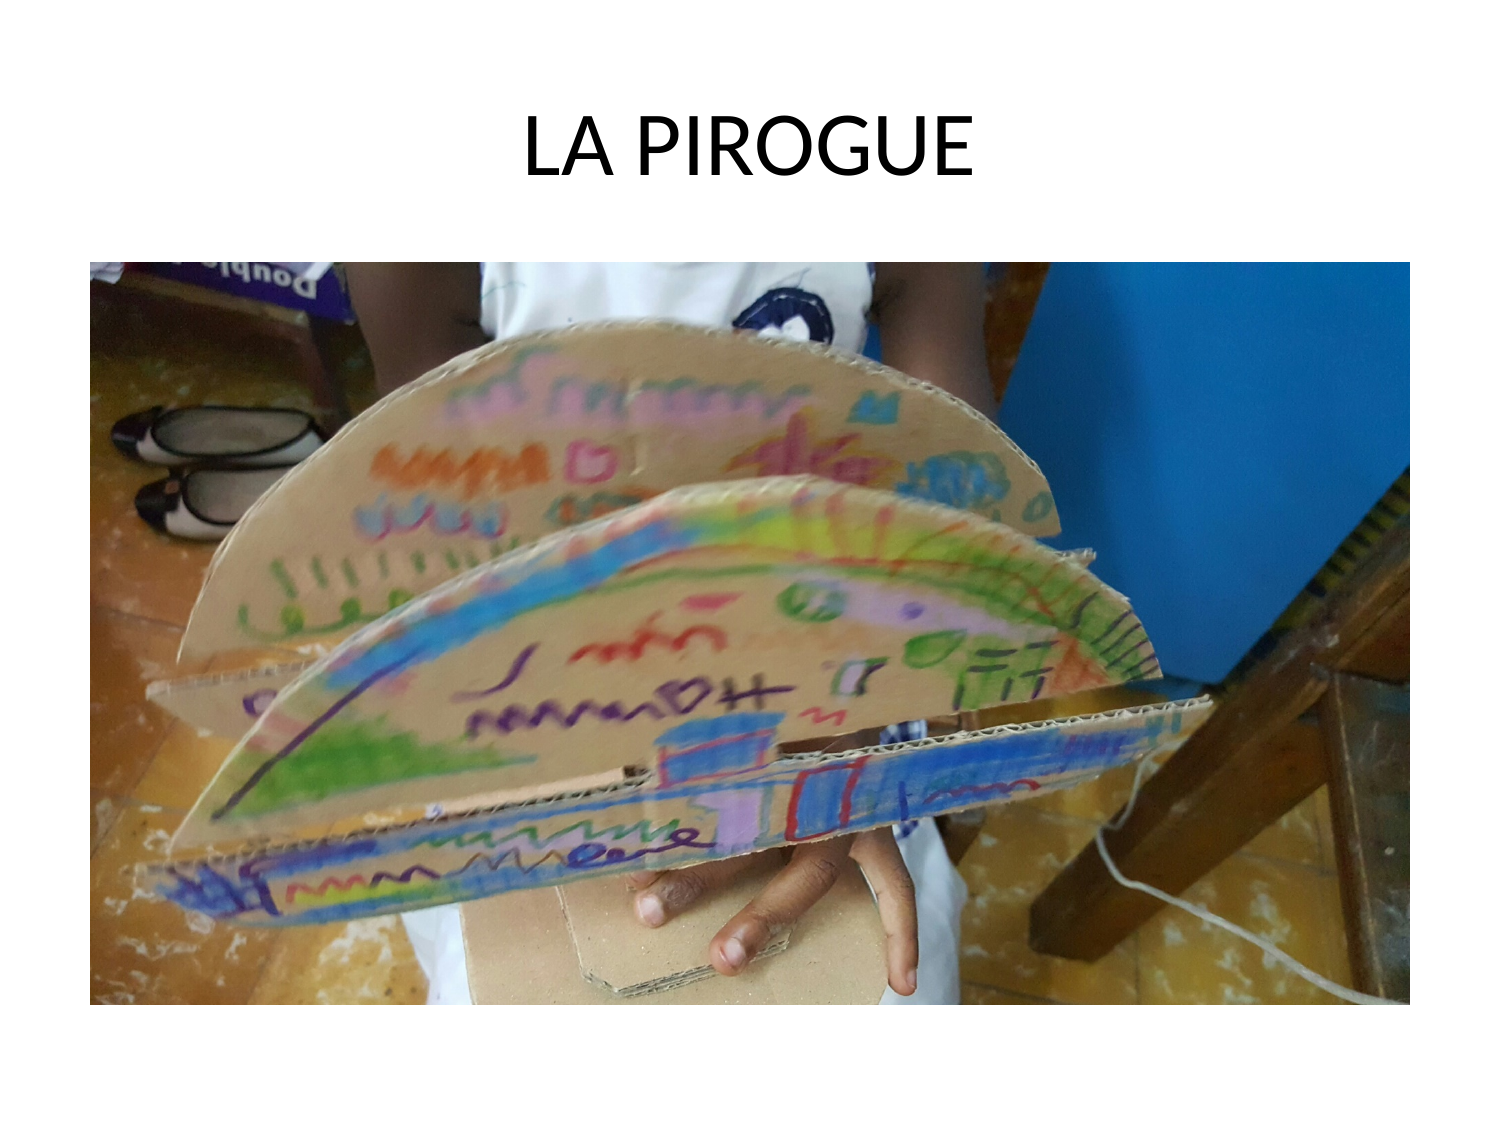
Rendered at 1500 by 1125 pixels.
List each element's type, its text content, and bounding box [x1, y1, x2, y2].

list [89, 262, 1411, 1006]
title LA PIROGUE [75, 45, 1425, 233]
